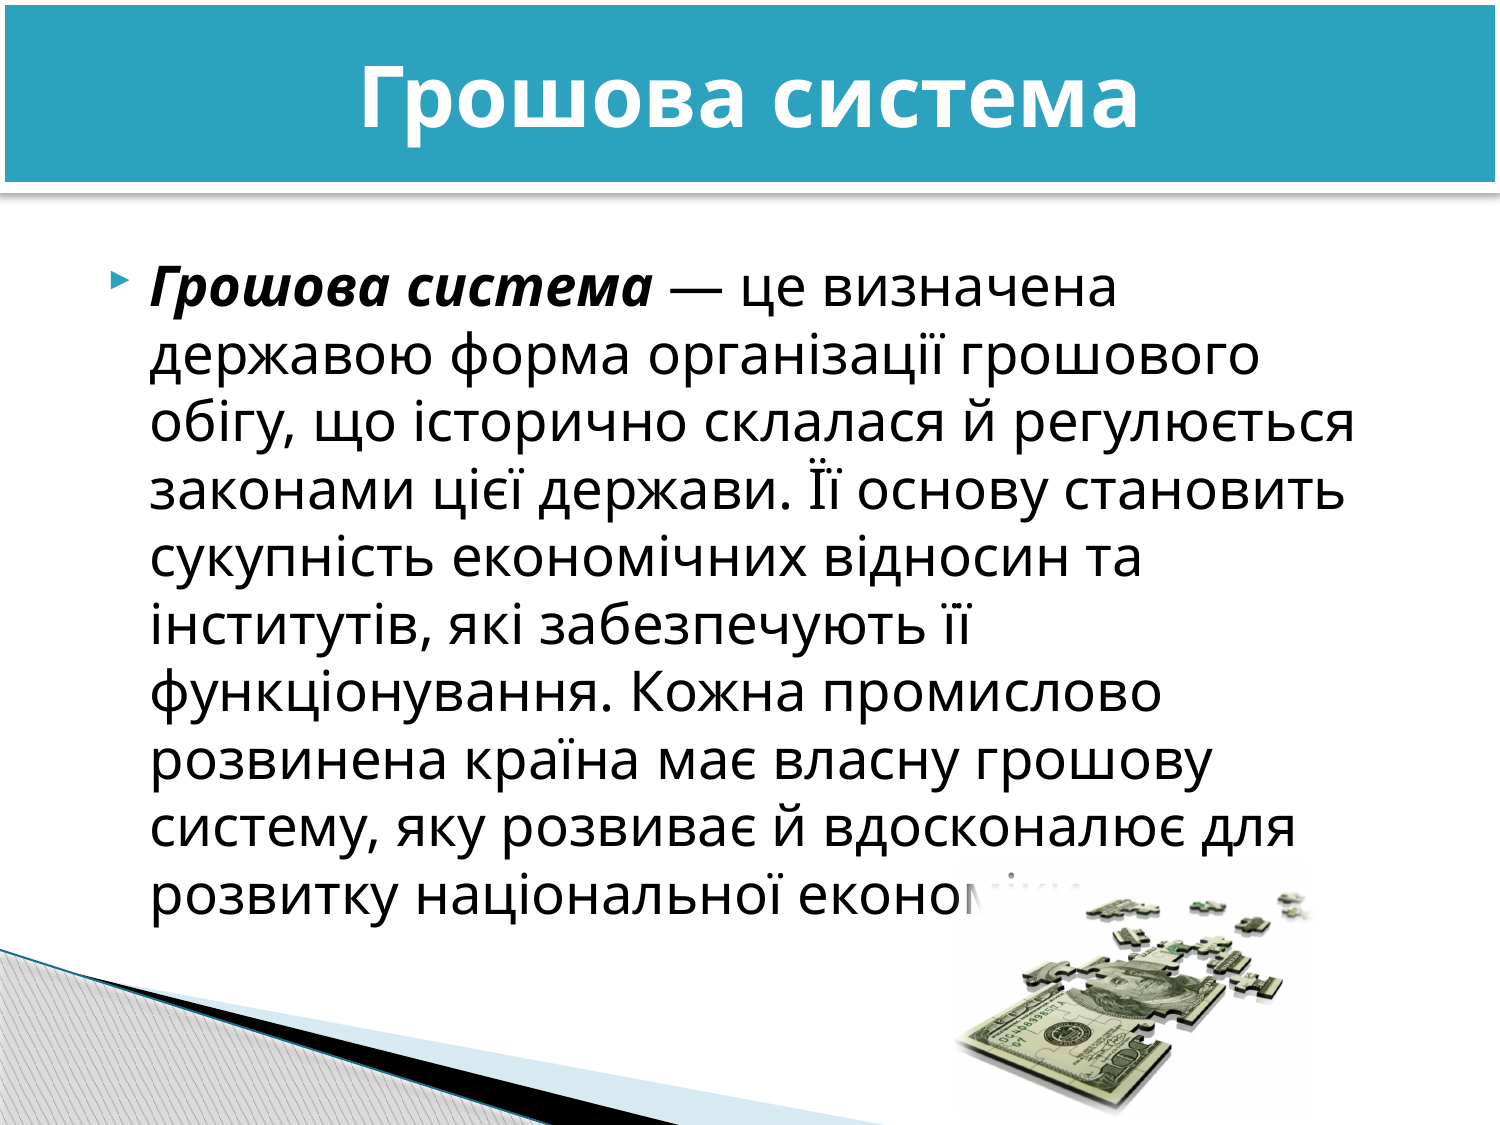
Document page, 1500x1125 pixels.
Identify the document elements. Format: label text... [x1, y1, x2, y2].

picture [948, 855, 1316, 1125]
list Грошова система — це визначена державою форма організації грошового обігу, що історично склалася й регулюється законами цієї держави. Її основу становить сукупність економічних відносин та інститутів, які забезпечують її функціонування. Кожна промислово розвинена країна має власну грошову систему, яку розвиває й вдосконалює для розвитку національної економіки [75, 243, 1425, 986]
title Грошова система [0, 0, 1500, 193]
